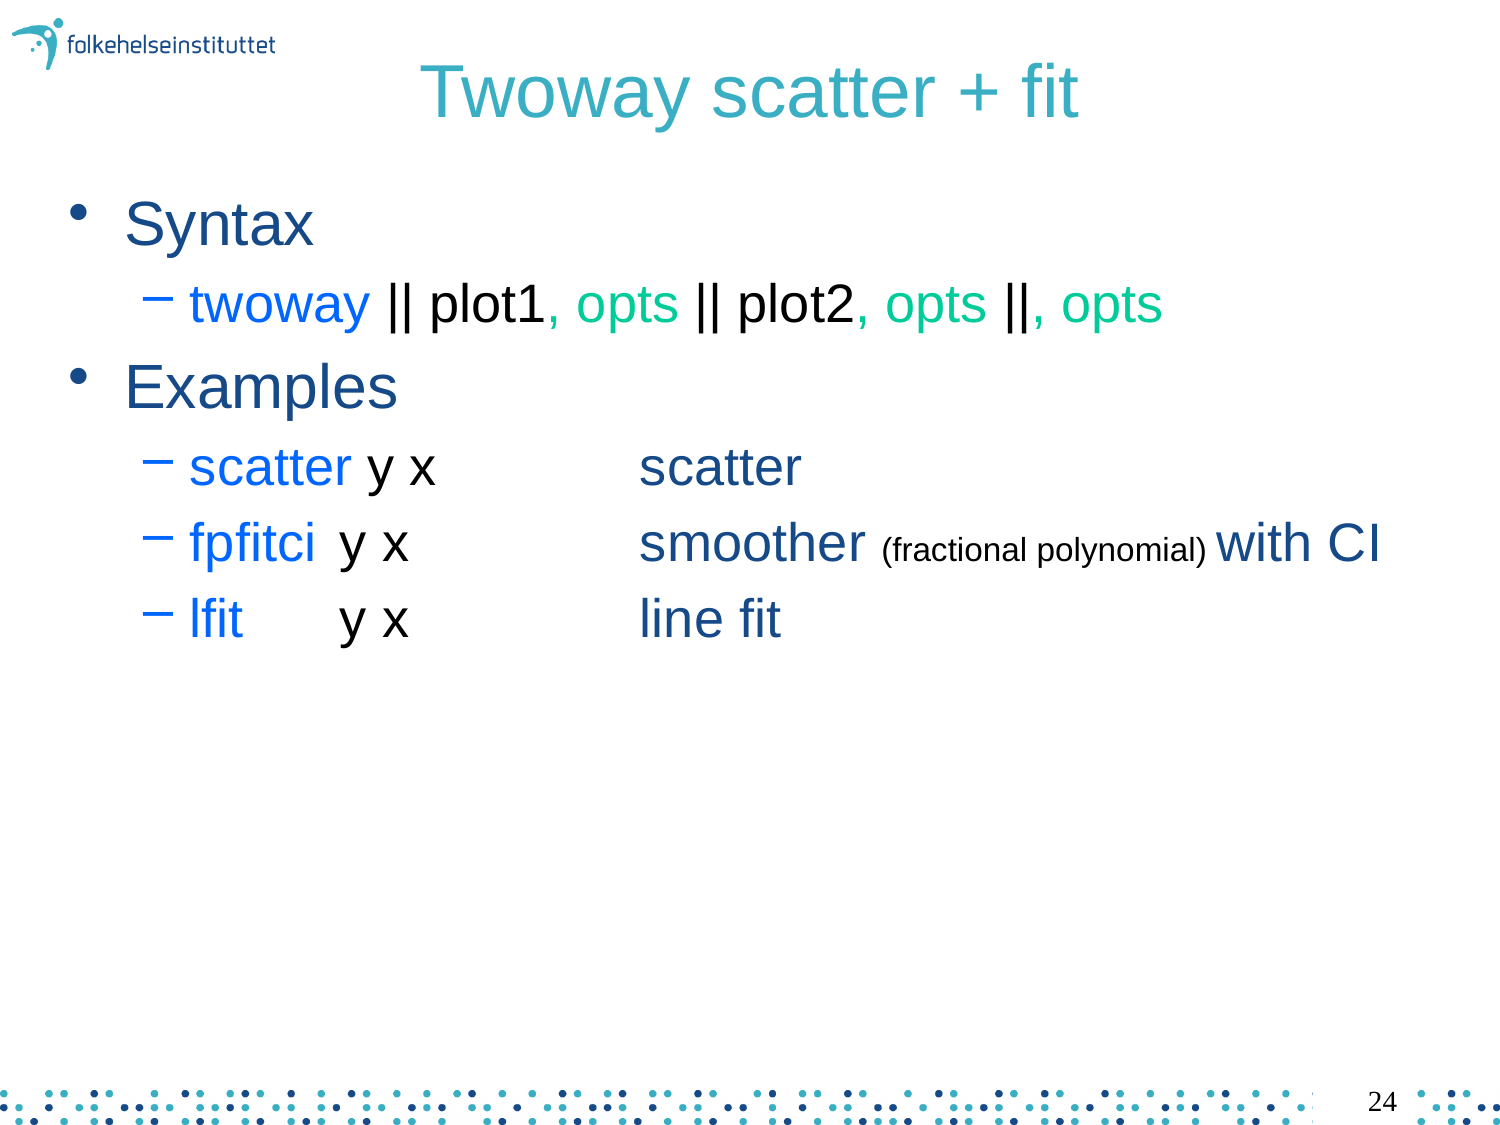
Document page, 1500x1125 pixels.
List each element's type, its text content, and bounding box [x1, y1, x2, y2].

picture [1413, 1090, 1500, 1125]
slide_number 24 [1312, 1074, 1413, 1125]
title Twoway scatter + fit [112, 24, 1388, 150]
picture [0, 1090, 1312, 1125]
picture [12, 18, 275, 70]
list Syntax twoway || plot1, opts || plot2, opts ||, opts Examples scatter y x scatter fpfitci y x smoother (fractional polynomial) with CI lfit y x line fit [53, 174, 1459, 668]
